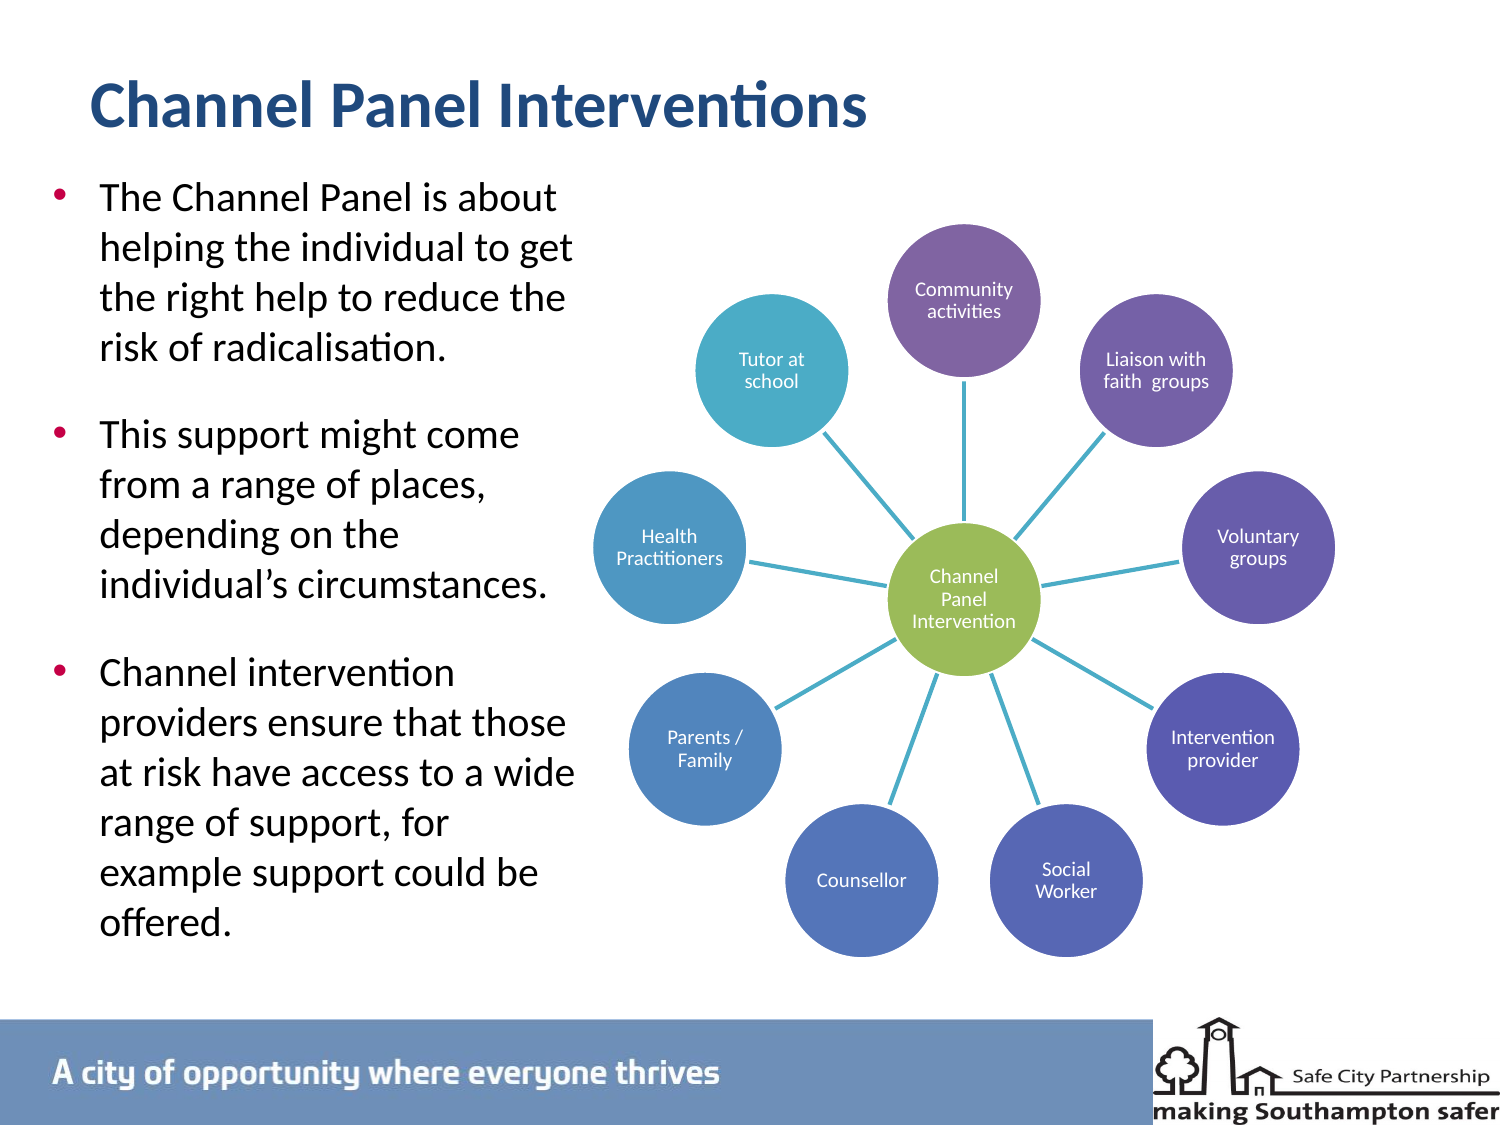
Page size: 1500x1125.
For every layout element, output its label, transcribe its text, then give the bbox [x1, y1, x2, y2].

picture [0, 1017, 1500, 1125]
text_box [989, 672, 1041, 805]
text_box Intervention provider [1142, 668, 1304, 830]
text_box Health Practitioners [589, 467, 751, 629]
text_box Tutor at school [691, 289, 853, 452]
text_box Liaison with faith groups [1075, 289, 1237, 452]
title Channel Panel Interventions [75, 6, 1425, 195]
text_box [887, 672, 940, 805]
text_box [962, 382, 966, 522]
text_box Community activities [883, 220, 1045, 382]
text_box [749, 559, 888, 589]
text_box Voluntary groups [1177, 467, 1340, 629]
text_box Counsellor [781, 799, 943, 962]
text_box [1031, 637, 1154, 711]
text_box [822, 431, 916, 541]
text_box [1041, 559, 1179, 589]
text_box [774, 637, 898, 711]
text_box Channel Panel Intervention [883, 519, 1045, 681]
text_box Parents / Family [624, 668, 786, 830]
text_box [1013, 432, 1106, 541]
list The Channel Panel is about helping the individual to get the right help to reduce the risk of radicalisation. This support might come from a range of places, depending on the individual’s circumstances. Channel intervention providers ensure that those at risk have access to a wide range of support, for example support could be offered. [37, 162, 597, 778]
text_box Social Worker [985, 799, 1148, 962]
